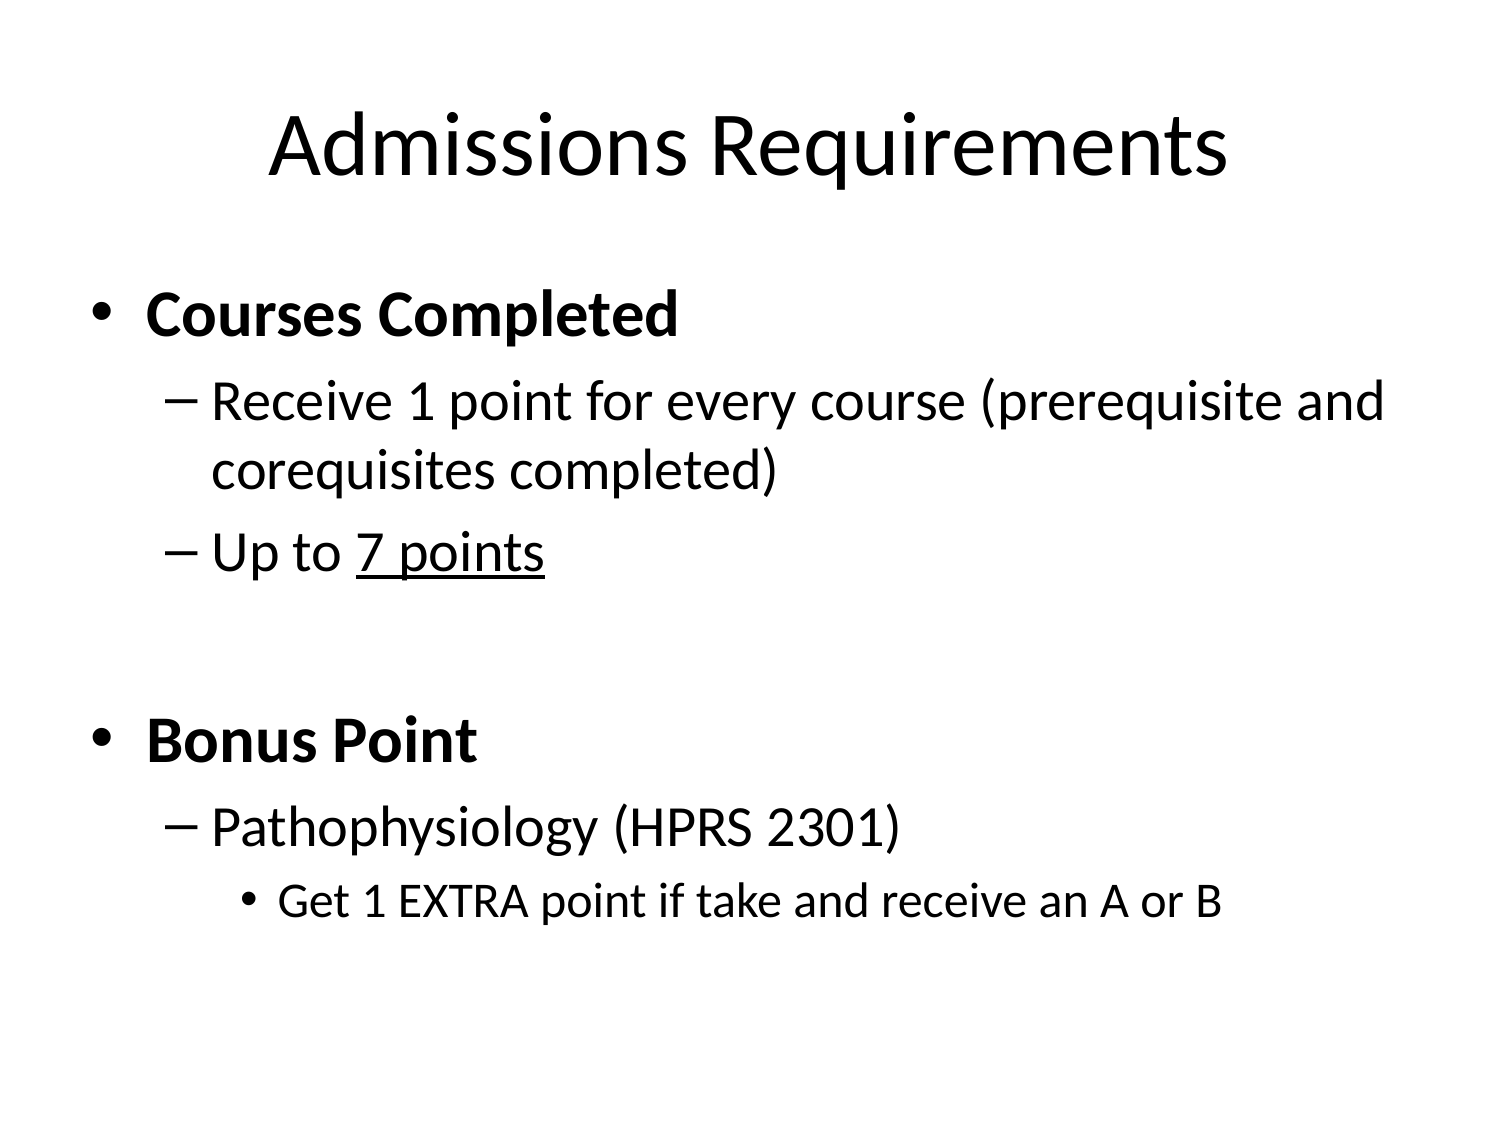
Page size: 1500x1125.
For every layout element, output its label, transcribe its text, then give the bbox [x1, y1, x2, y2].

list Courses Completed Receive 1 point for every course (prerequisite and corequisites completed) Up to 7 points Bonus Point Pathophysiology (HPRS 2301) Get 1 EXTRA point if take and receive an A or B [75, 262, 1425, 1005]
title Admissions Requirements [75, 45, 1425, 233]
